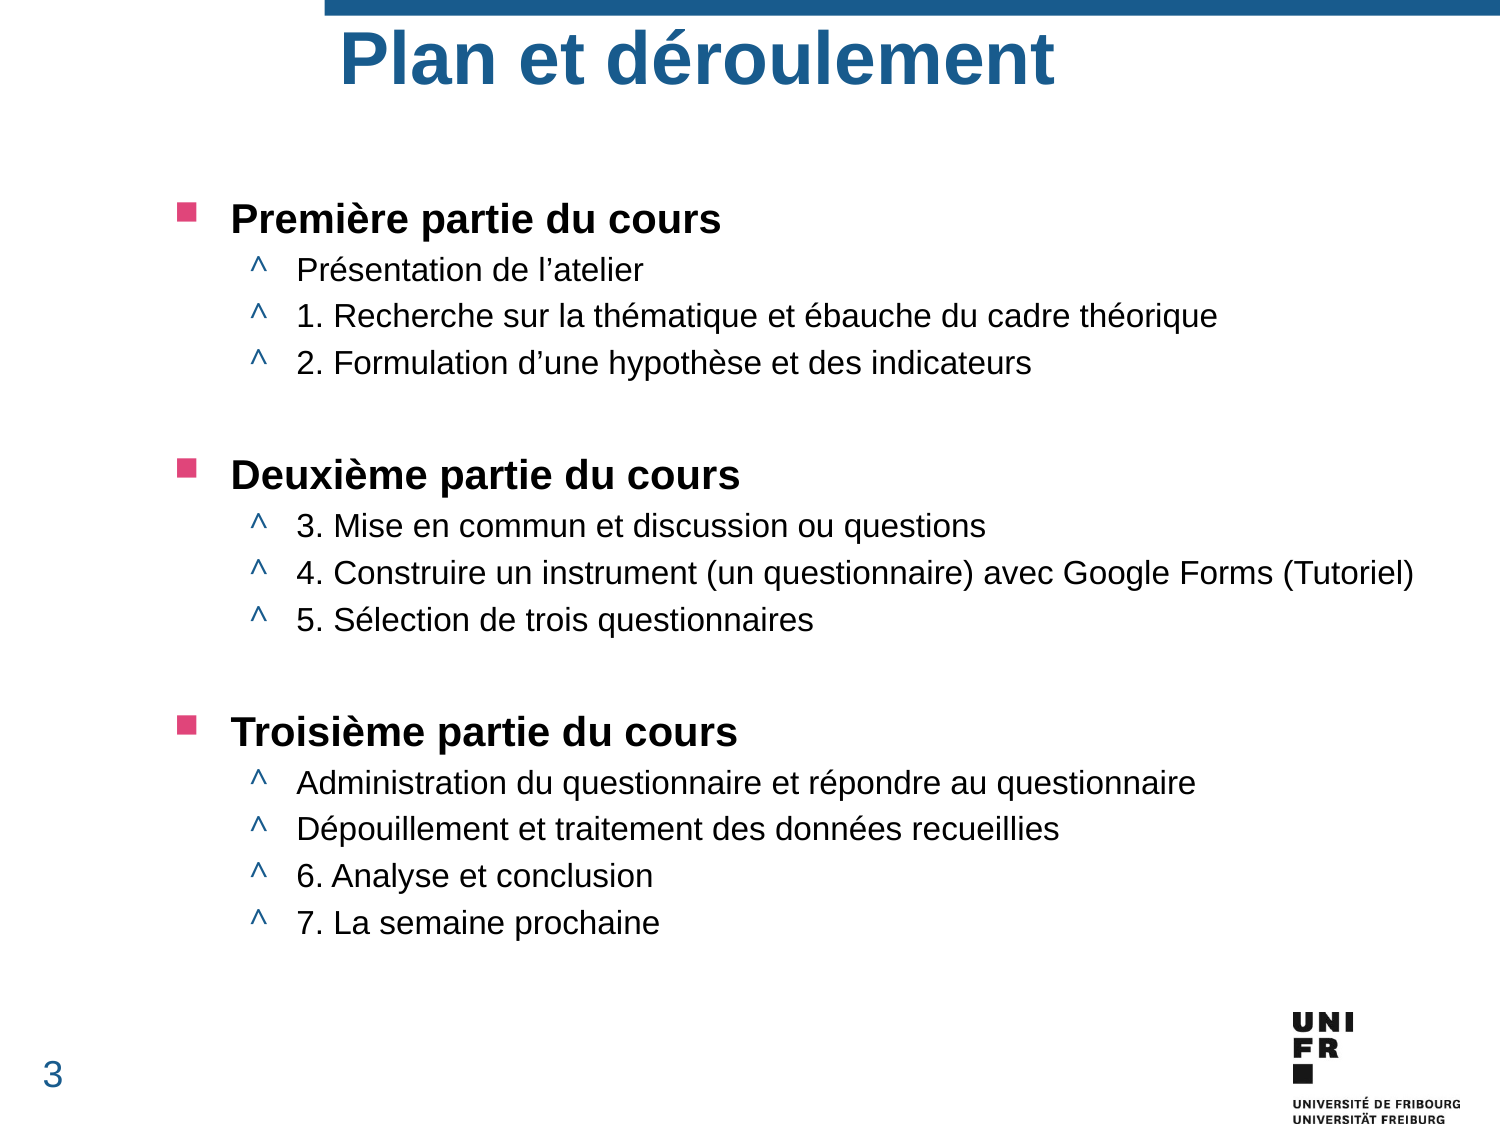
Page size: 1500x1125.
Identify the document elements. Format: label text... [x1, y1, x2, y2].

title Plan et déroulement [324, 31, 1500, 79]
list Première partie du cours Présentation de l’atelier 1. Recherche sur la thématique et ébauche du cadre théorique 2. Formulation d’une hypothèse et des indicateurs Deuxième partie du cours 3. Mise en commun et discussion ou questions 4. Construire un instrument (un questionnaire) avec Google Forms (Tutoriel) 5. Sélection de trois questionnaires Troisième partie du cours Administration du questionnaire et répondre au questionnaire Dépouillement et traitement des données recueillies 6. Analyse et conclusion 7. La semaine prochaine [159, 125, 1459, 1074]
text_box 3 [27, 1042, 79, 1103]
picture [1293, 1012, 1460, 1124]
